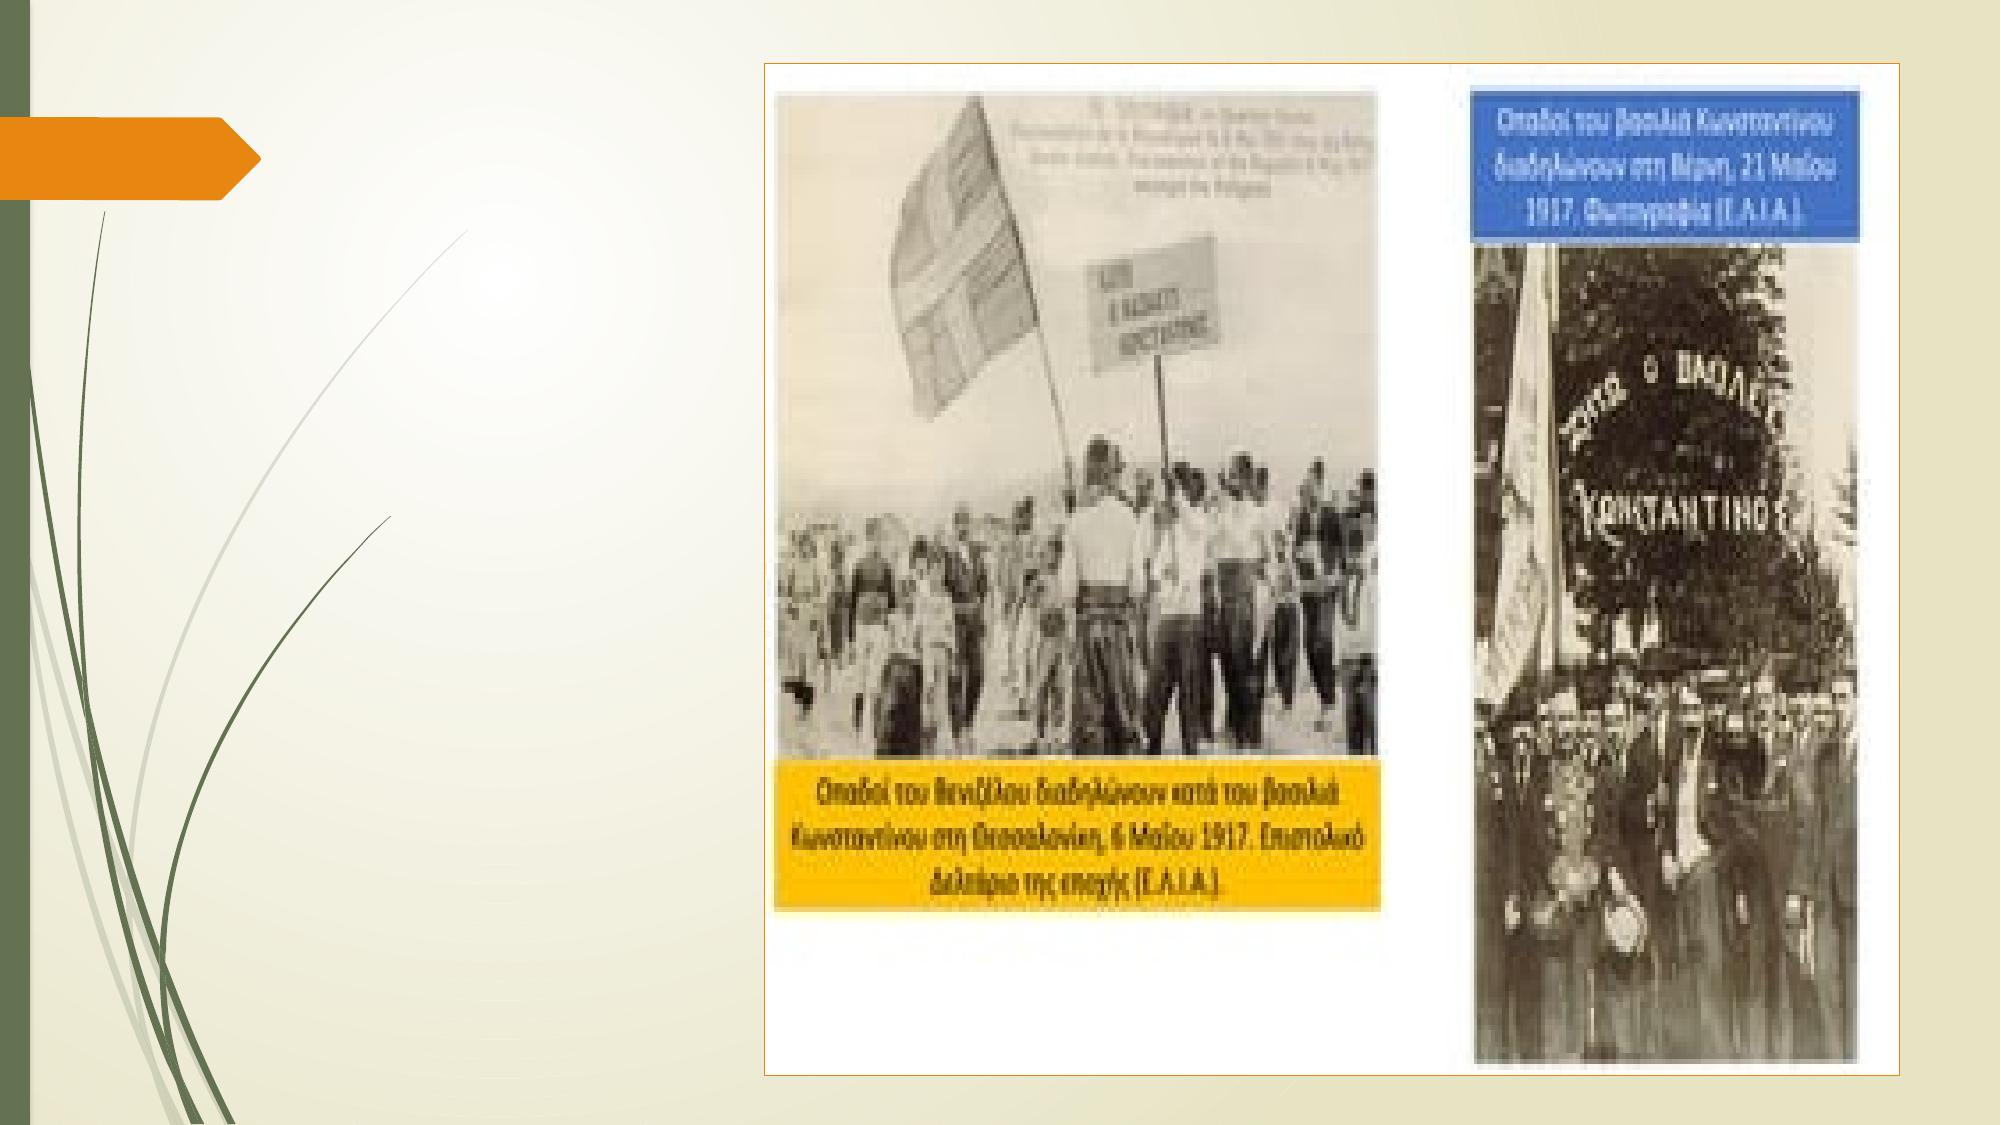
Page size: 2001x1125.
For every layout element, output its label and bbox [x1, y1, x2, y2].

picture [764, 63, 1900, 1077]
